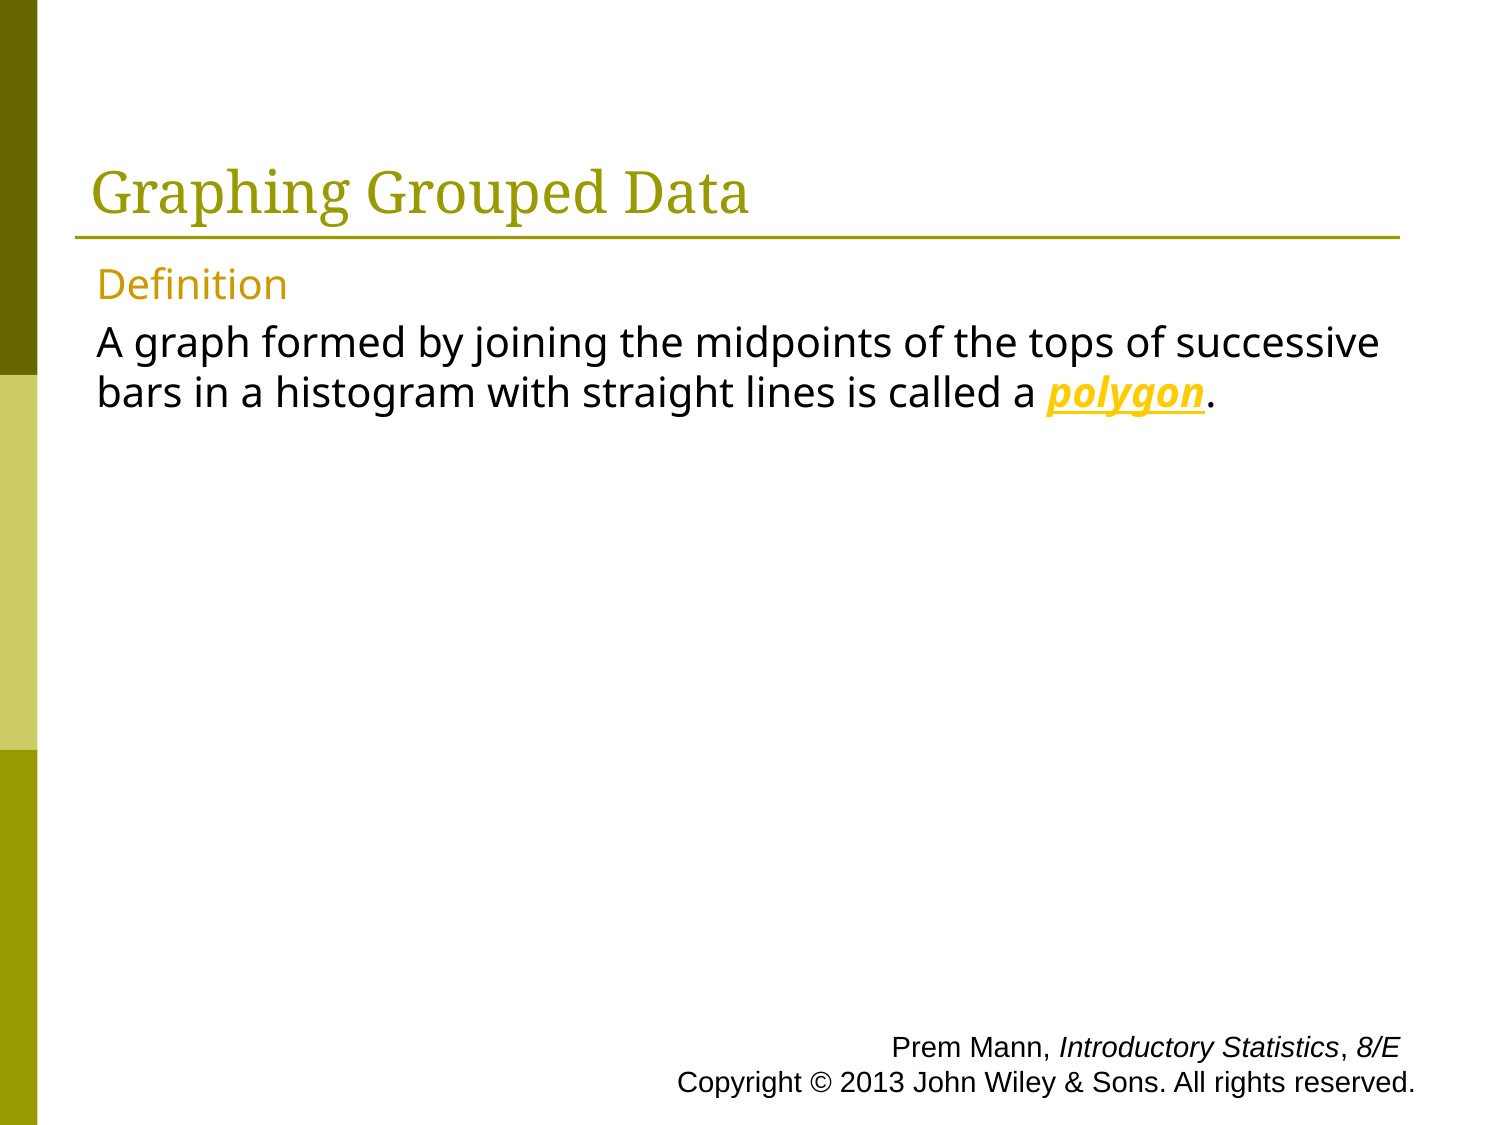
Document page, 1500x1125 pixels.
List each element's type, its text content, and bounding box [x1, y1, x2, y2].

list Definition A graph formed by joining the midpoints of the tops of successive bars in a histogram with straight lines is called a polygon. [24, 249, 1400, 488]
title Graphing Grouped Data [75, 45, 1425, 233]
text_box Prem Mann, Introductory Statistics, 8/E Copyright © 2013 John Wiley & Sons. All rights reserved. [662, 1021, 1447, 1106]
